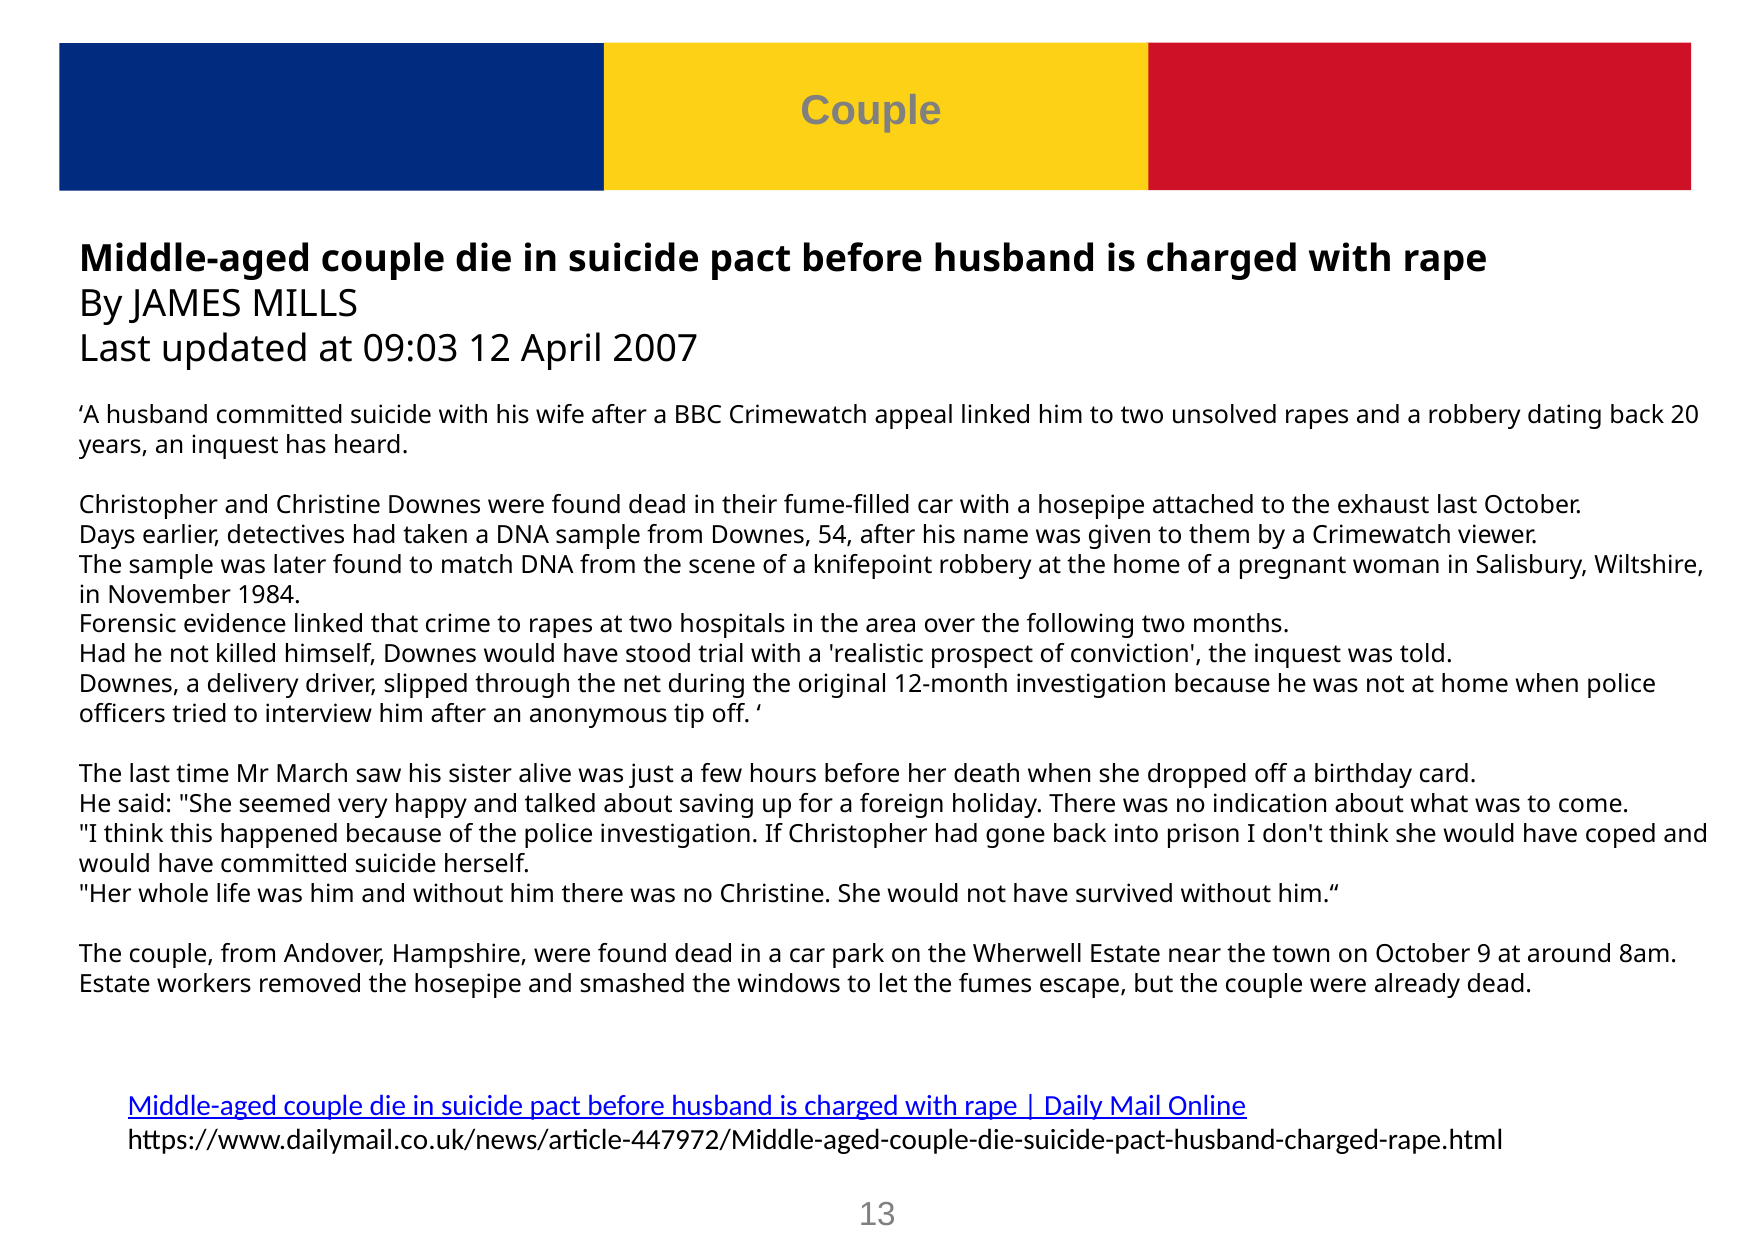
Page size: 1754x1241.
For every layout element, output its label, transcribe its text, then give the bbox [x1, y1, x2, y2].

text_box Couple [64, 75, 1690, 141]
text_box Middle-aged couple die in suicide pact before husband is charged with rape | Daily Mail Online https://www.dailymail.co.uk/news/article-447972/Middle-aged-couple-die-suicide-pact-husband-charged-rape.html [112, 1078, 1688, 1164]
text_box Middle-aged couple die in suicide pact before husband is charged with rape By JAMES MILLS Last updated at 09:03 12 April 2007 ‘A husband committed suicide with his wife after a BBC Crimewatch appeal linked him to two unsolved rapes and a robbery dating back 20 years, an inquest has heard. Christopher and Christine Downes were found dead in their fume-filled car with a hosepipe attached to the exhaust last October. Days earlier, detectives had taken a DNA sample from Downes, 54, after his name was given to them by a Crimewatch viewer. The sample was later found to match DNA from the scene of a knifepoint robbery at the home of a pregnant woman in Salisbury, Wiltshire, in November 1984. Forensic evidence linked that crime to rapes at two hospitals in the area over the following two months. Had he not killed himself, Downes would have stood trial with a 'realistic prospect of conviction', the inquest was told. Downes, a delivery driver, slipped through the net during the original 12-month investigation because he was not at home when police officers tried to interview him after an anonymous tip off. ‘ The last time Mr March saw his sister alive was just a few hours before her death when she dropped off a birthday card. He said: "She seemed very happy and talked about saving up for a foreign holiday. There was no indication about what was to come. "I think this happened because of the police investigation. If Christopher had gone back into prison I don't think she would have coped and would have committed suicide herself. "Her whole life was him and without him there was no Christine. She would not have survived without him.“ The couple, from Andover, Hampshire, were found dead in a car park on the Wherwell Estate near the town on October 9 at around 8am. Estate workers removed the hosepipe and smashed the windows to let the fumes escape, but the couple were already dead. [64, 226, 1727, 1005]
